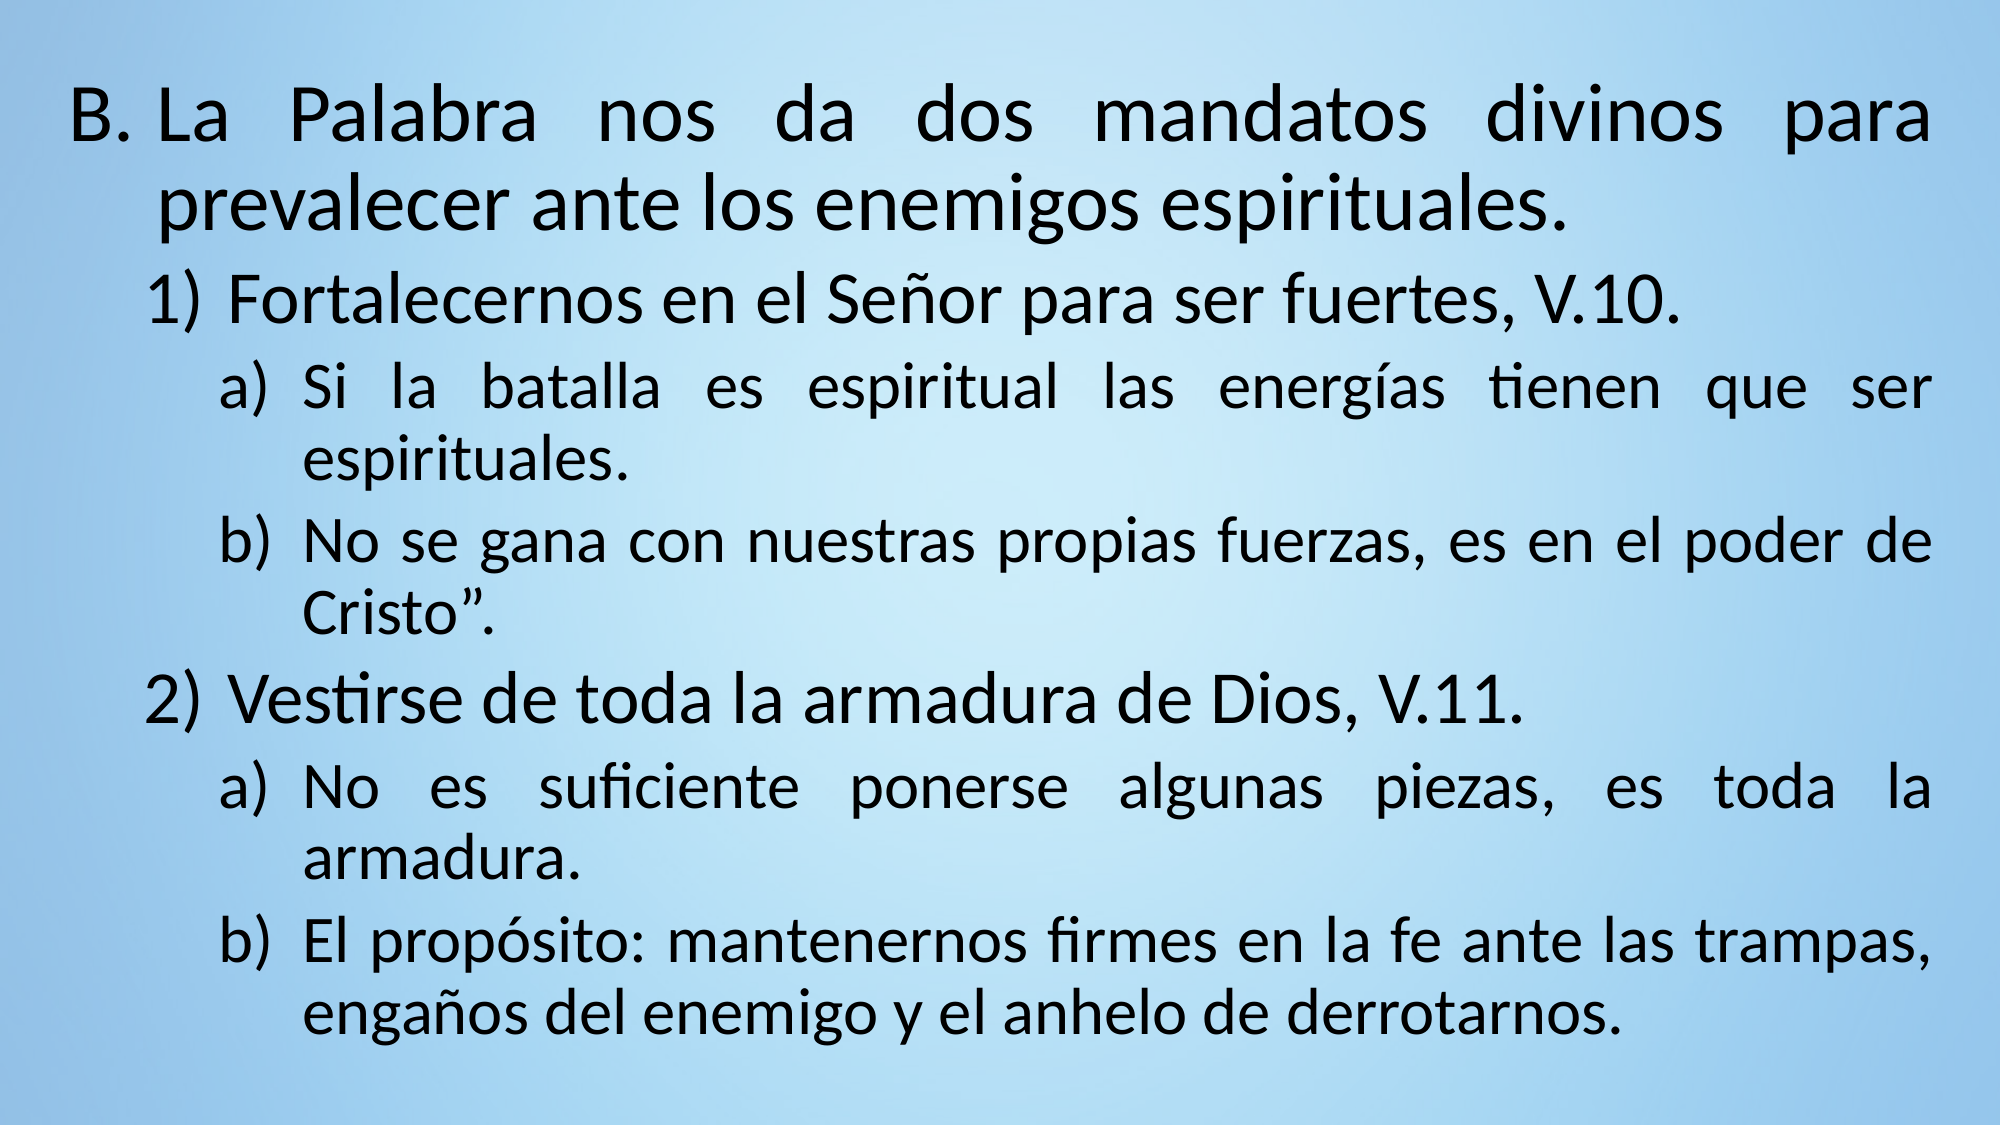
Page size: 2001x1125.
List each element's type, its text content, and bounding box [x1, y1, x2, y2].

list La Palabra nos da dos mandatos divinos para prevalecer ante los enemigos espirituales. Fortalecernos en el Señor para ser fuertes, V.10. Si la batalla es espiritual las energías tienen que ser espirituales. No se gana con nuestras propias fuerzas, es en el poder de Cristo”. Vestirse de toda la armadura de Dios, V.11. No es suficiente ponerse algunas piezas, es toda la armadura. El propósito: mantenernos firmes en la fe ante las trampas, engaños del enemigo y el anhelo de derrotarnos. [53, 55, 1950, 1063]
